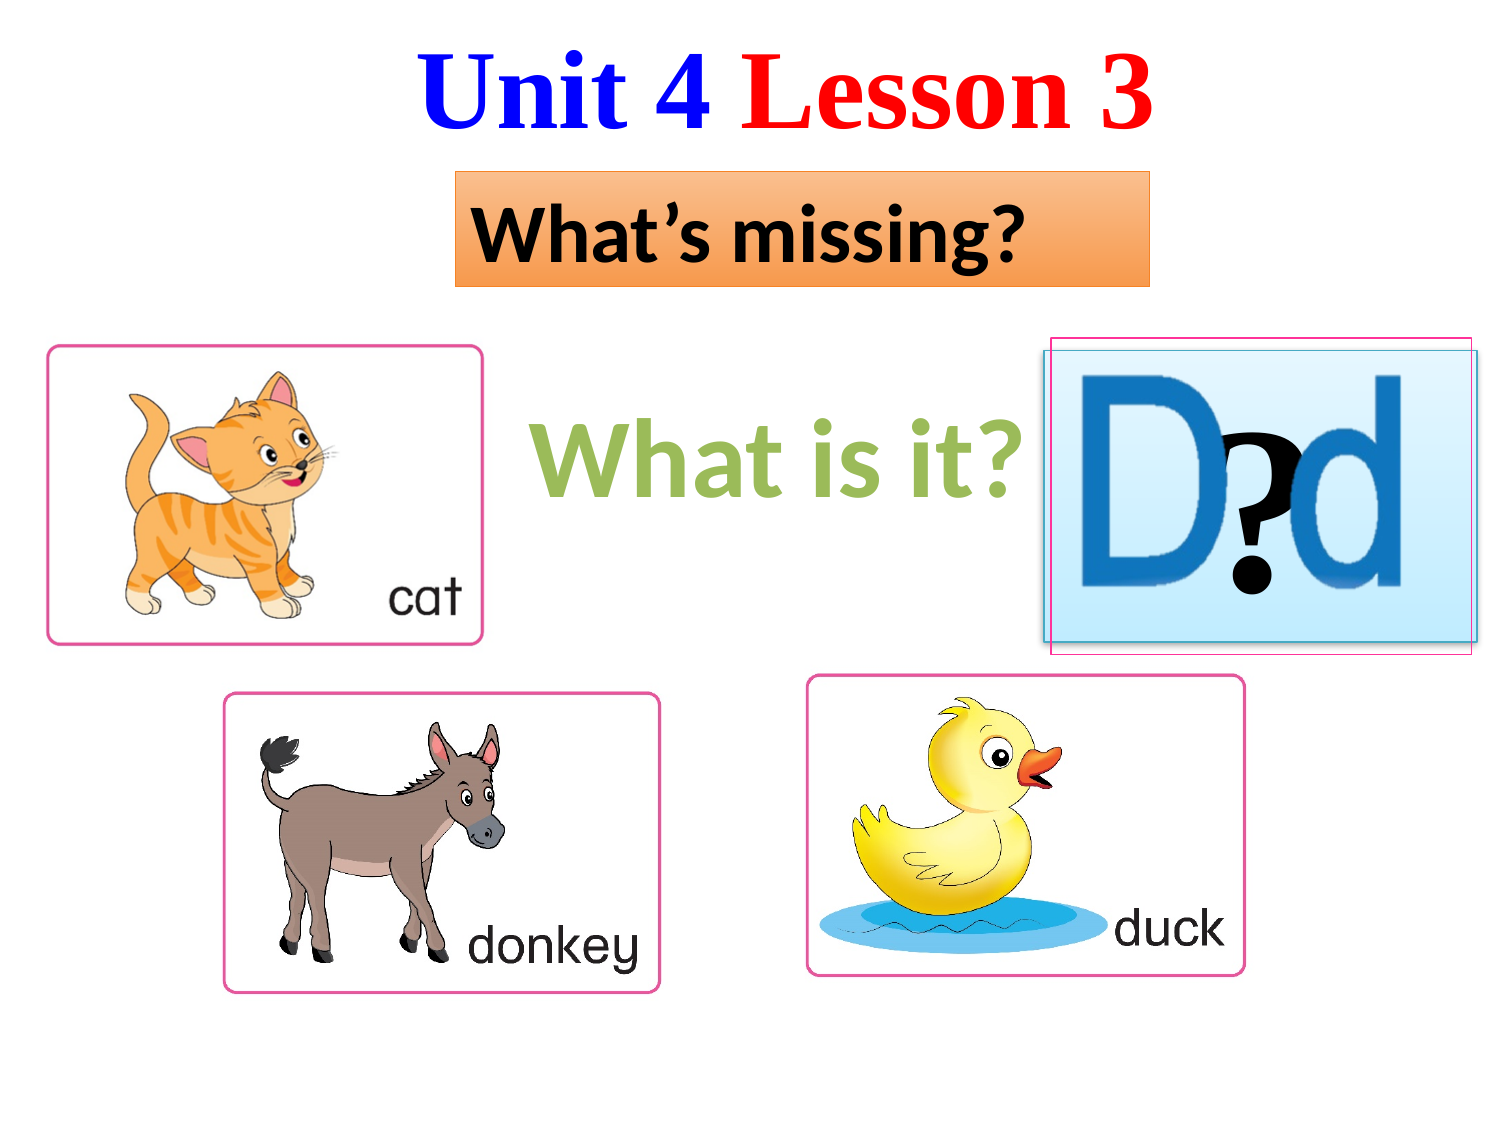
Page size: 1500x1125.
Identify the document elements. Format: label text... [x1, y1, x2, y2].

picture [783, 337, 1472, 996]
text_box Unit 4 Lesson 3 [302, 0, 1269, 167]
picture [24, 325, 507, 665]
picture [199, 672, 683, 1013]
text_box What is it? [513, 378, 1038, 528]
text_box What’s missing? [455, 171, 1150, 287]
